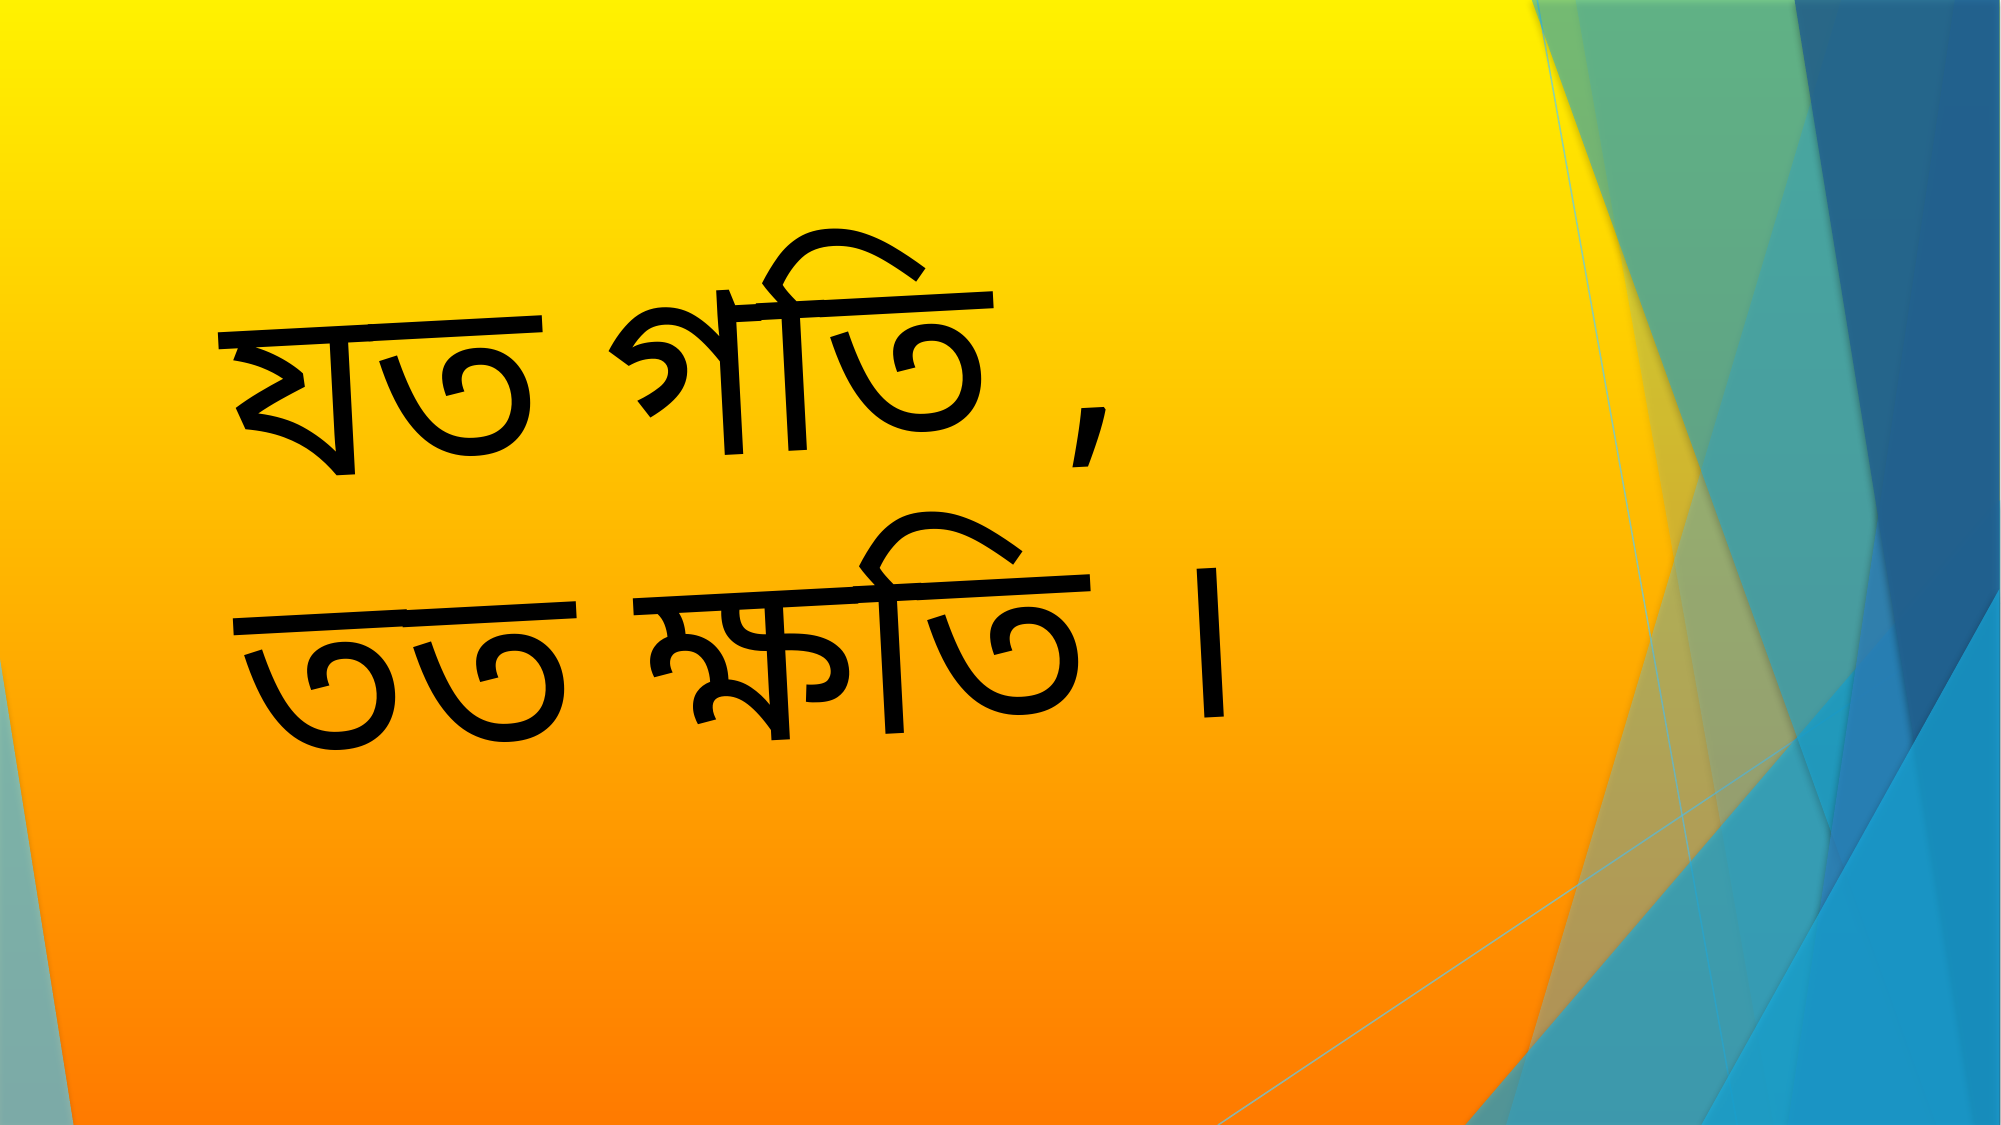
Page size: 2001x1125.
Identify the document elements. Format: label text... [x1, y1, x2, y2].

text_box যত গতি , তত ক্ষতি । [200, 170, 1454, 824]
